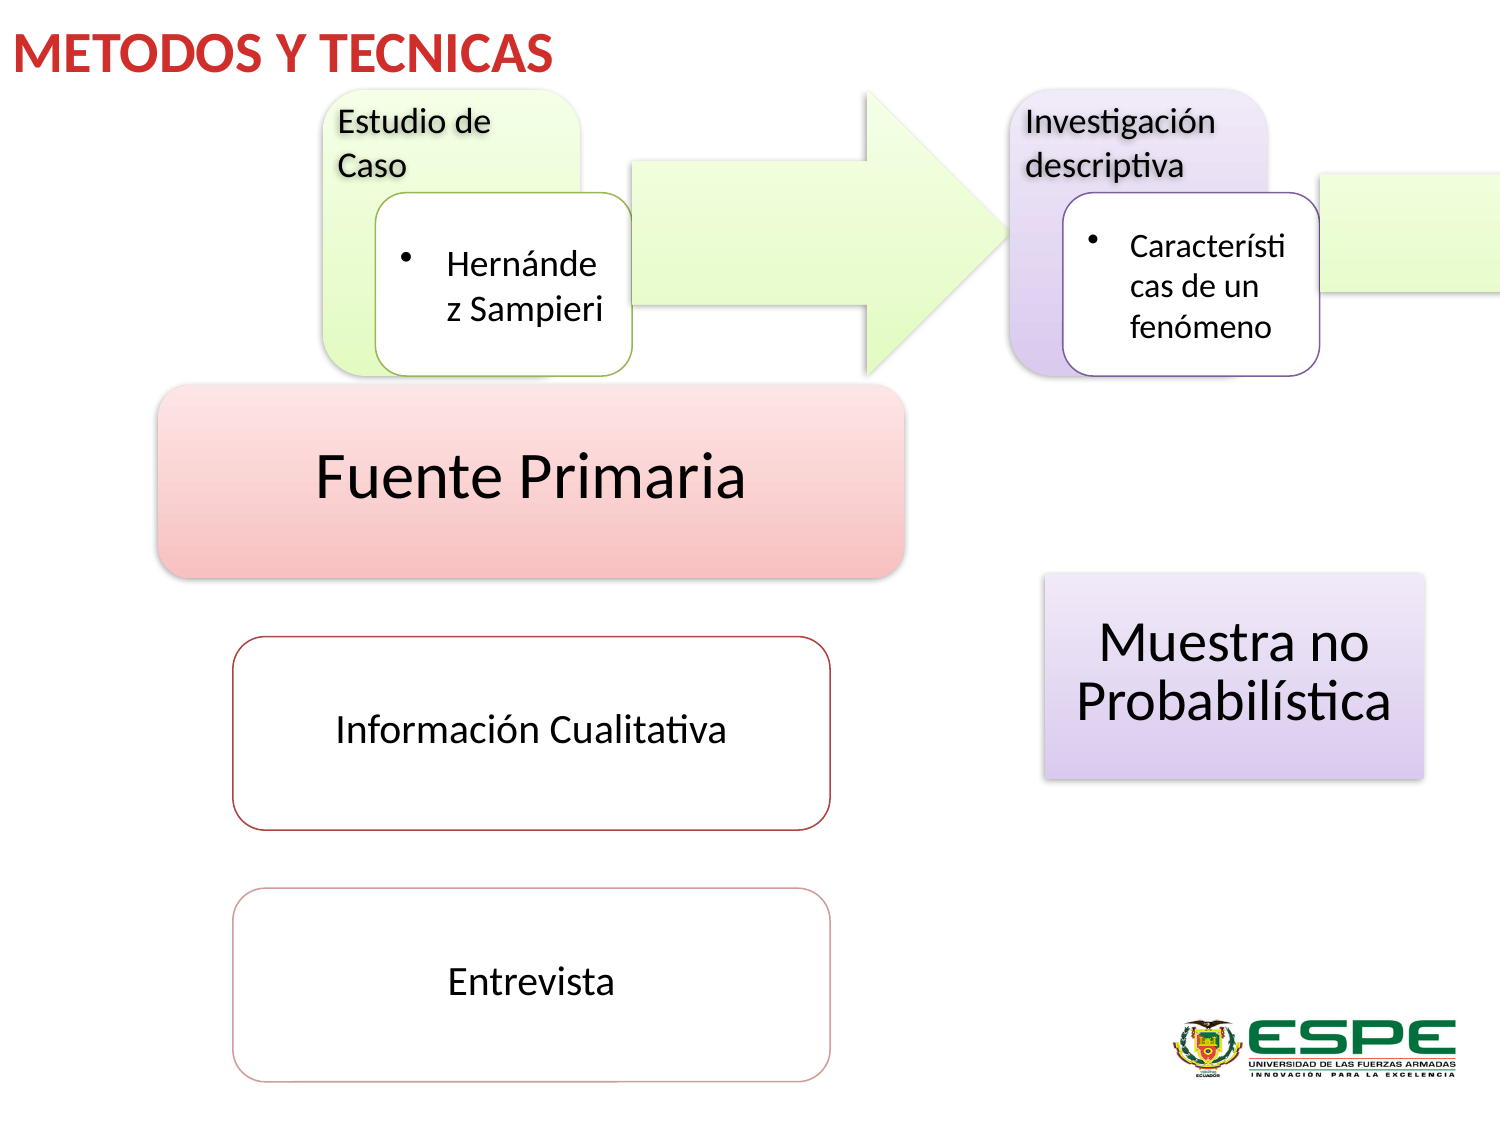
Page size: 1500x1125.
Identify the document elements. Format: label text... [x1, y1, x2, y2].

picture [1163, 1011, 1460, 1083]
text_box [1045, 573, 1424, 835]
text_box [64, 384, 999, 1083]
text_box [322, 89, 1458, 377]
title METODOS Y TECNICAS [0, 7, 585, 90]
